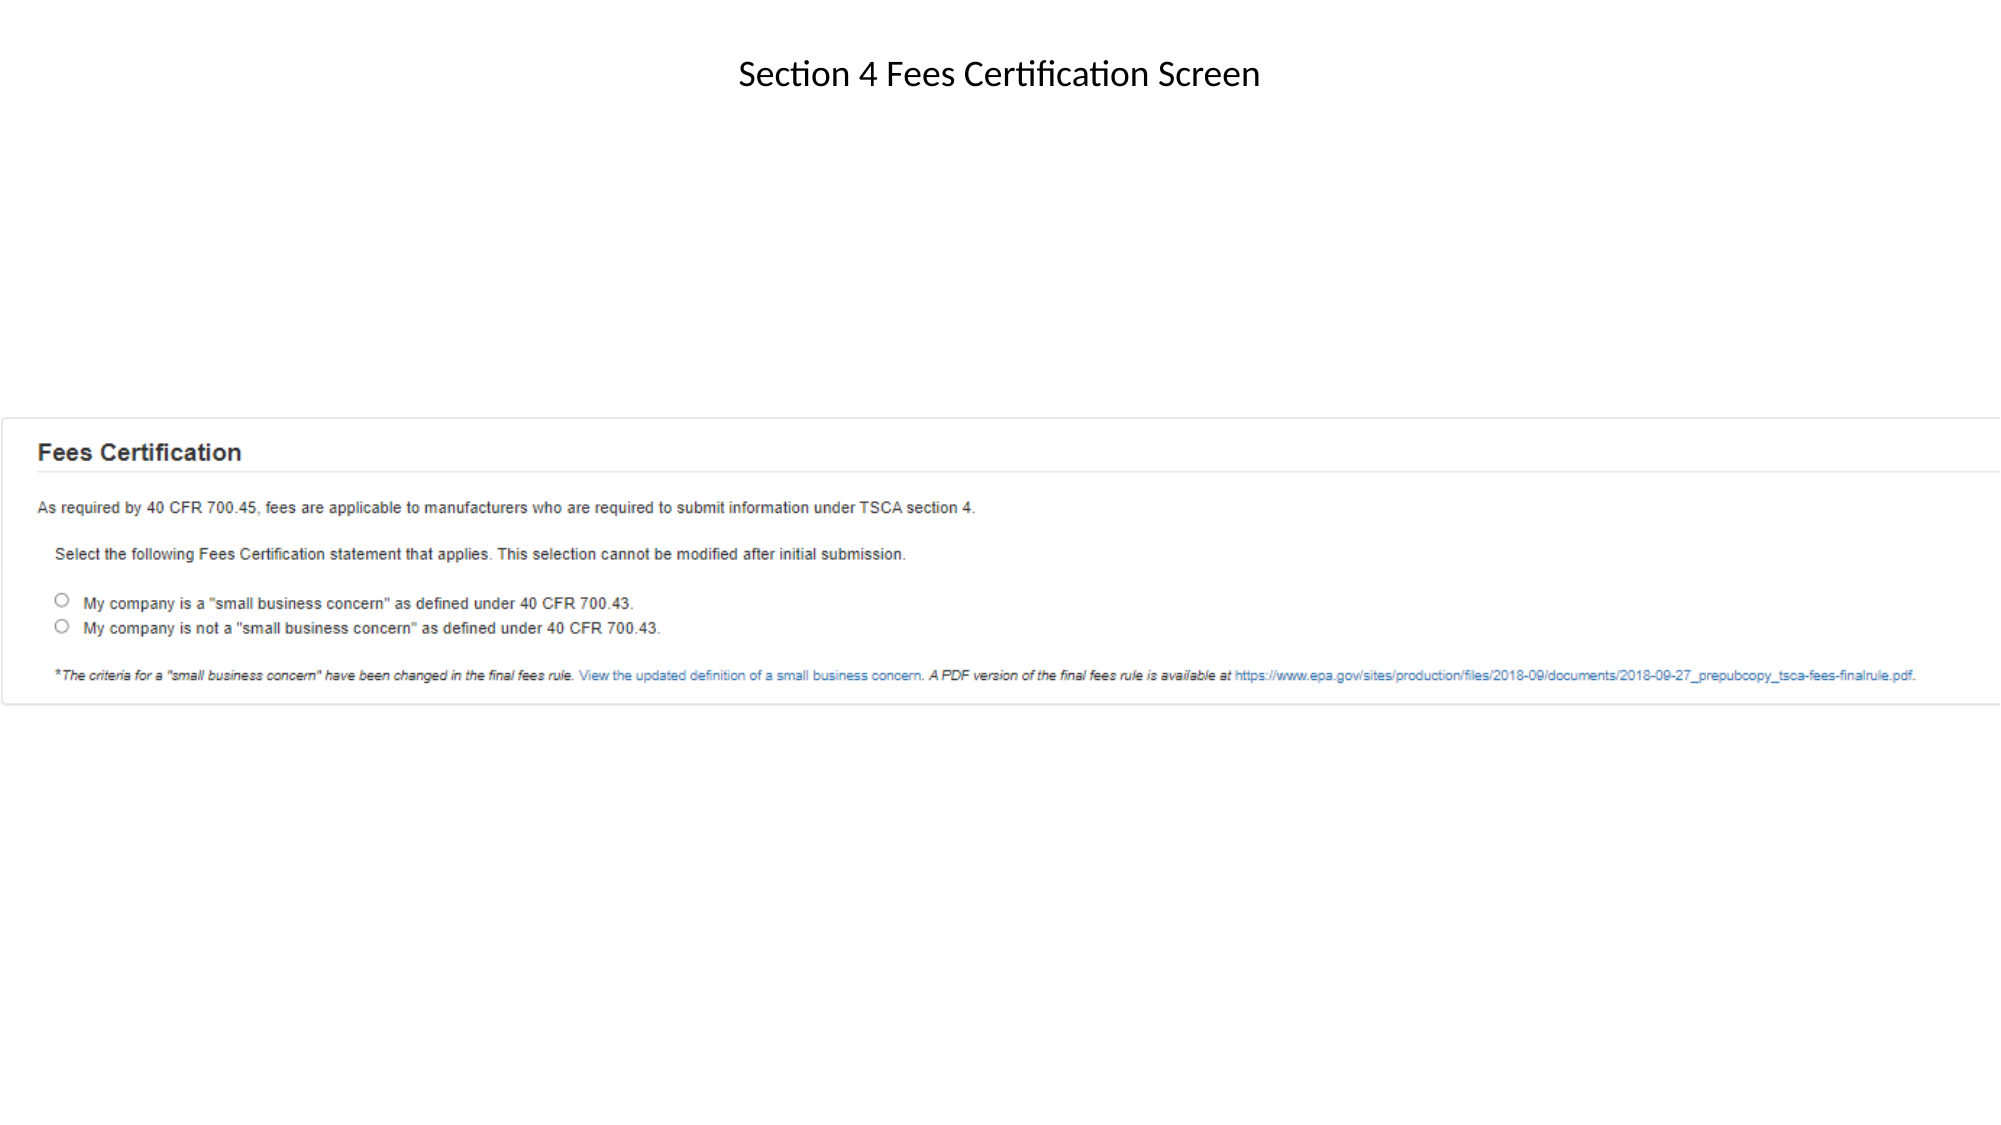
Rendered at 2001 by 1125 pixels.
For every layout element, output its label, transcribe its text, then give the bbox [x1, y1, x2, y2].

picture [0, 416, 2000, 708]
text_box Section 4 Fees Certification Screen [712, 41, 1288, 102]
